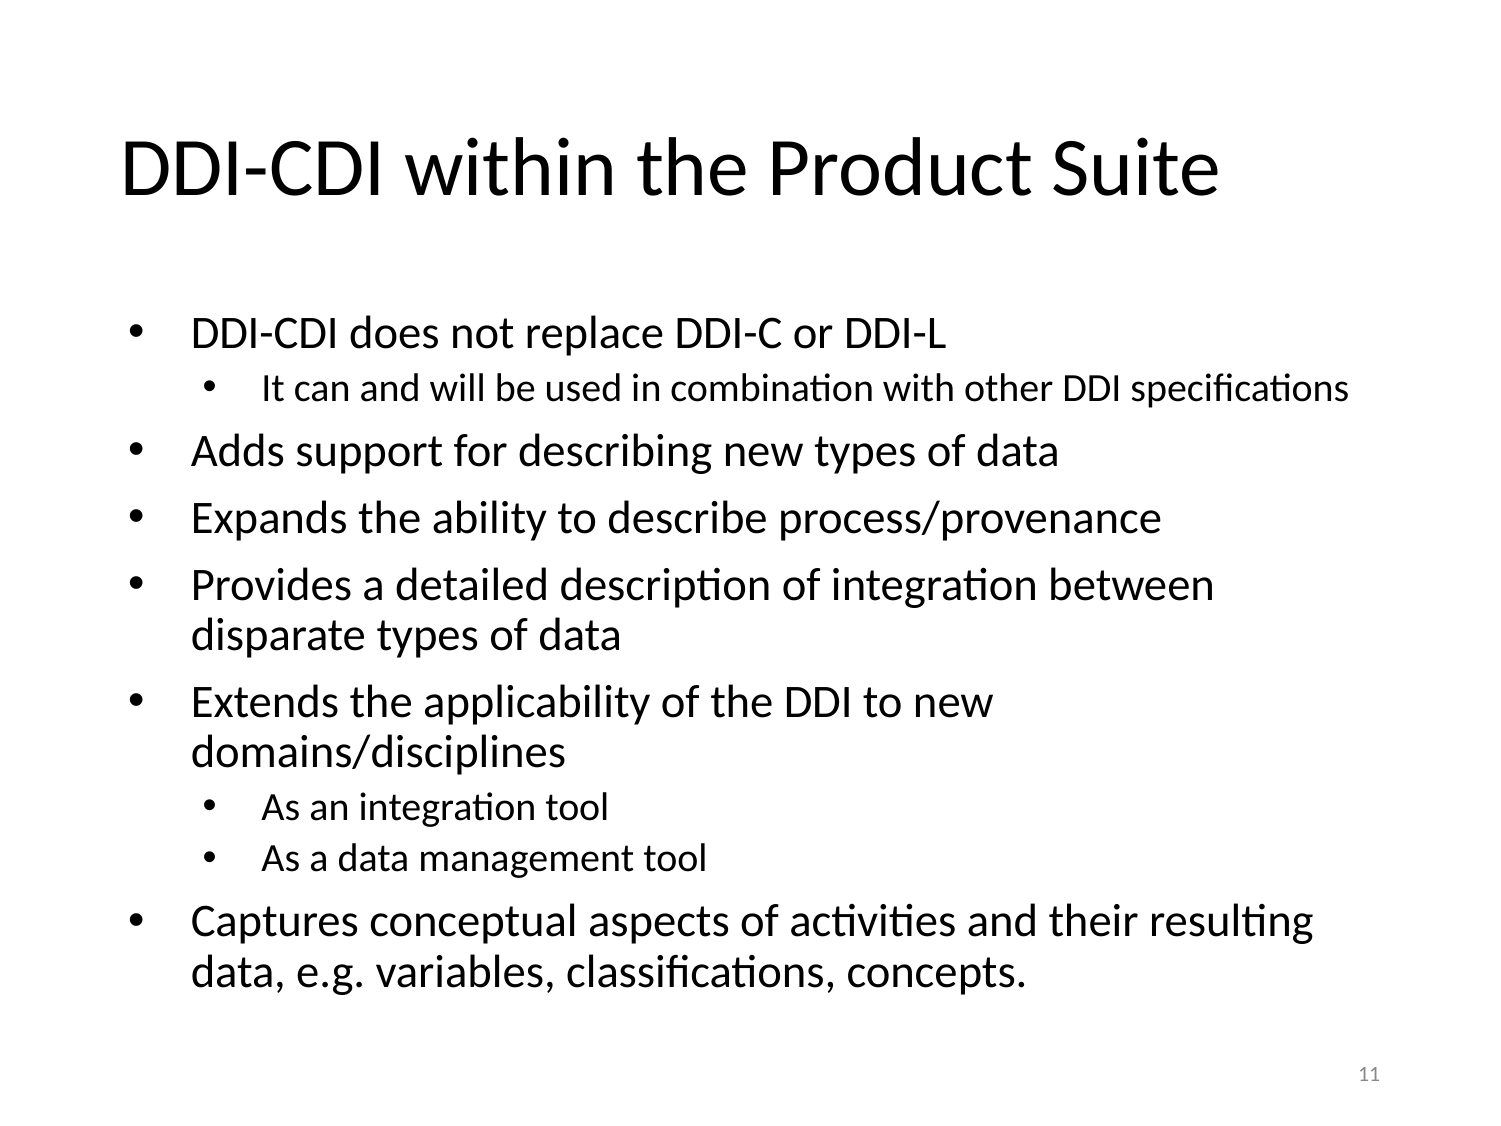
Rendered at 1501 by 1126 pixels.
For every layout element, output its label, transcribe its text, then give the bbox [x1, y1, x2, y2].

slide_number 10 [1059, 1042, 1398, 1103]
list DDI-CDI does not replace DDI-C or DDI-L It can and will be used in combination with other DDI specifications Adds support for describing new types of data Expands the ability to describe process/provenance Provides a detailed description of integration between disparate types of data Extends the applicability of the DDI to new domains/disciplines As an integration tool As a data management tool Captures conceptual aspects of activities and their resulting data, e.g. variables, classifications, concepts. [103, 299, 1398, 1014]
title DDI-CDI within the Product Suite [103, 59, 1398, 278]
